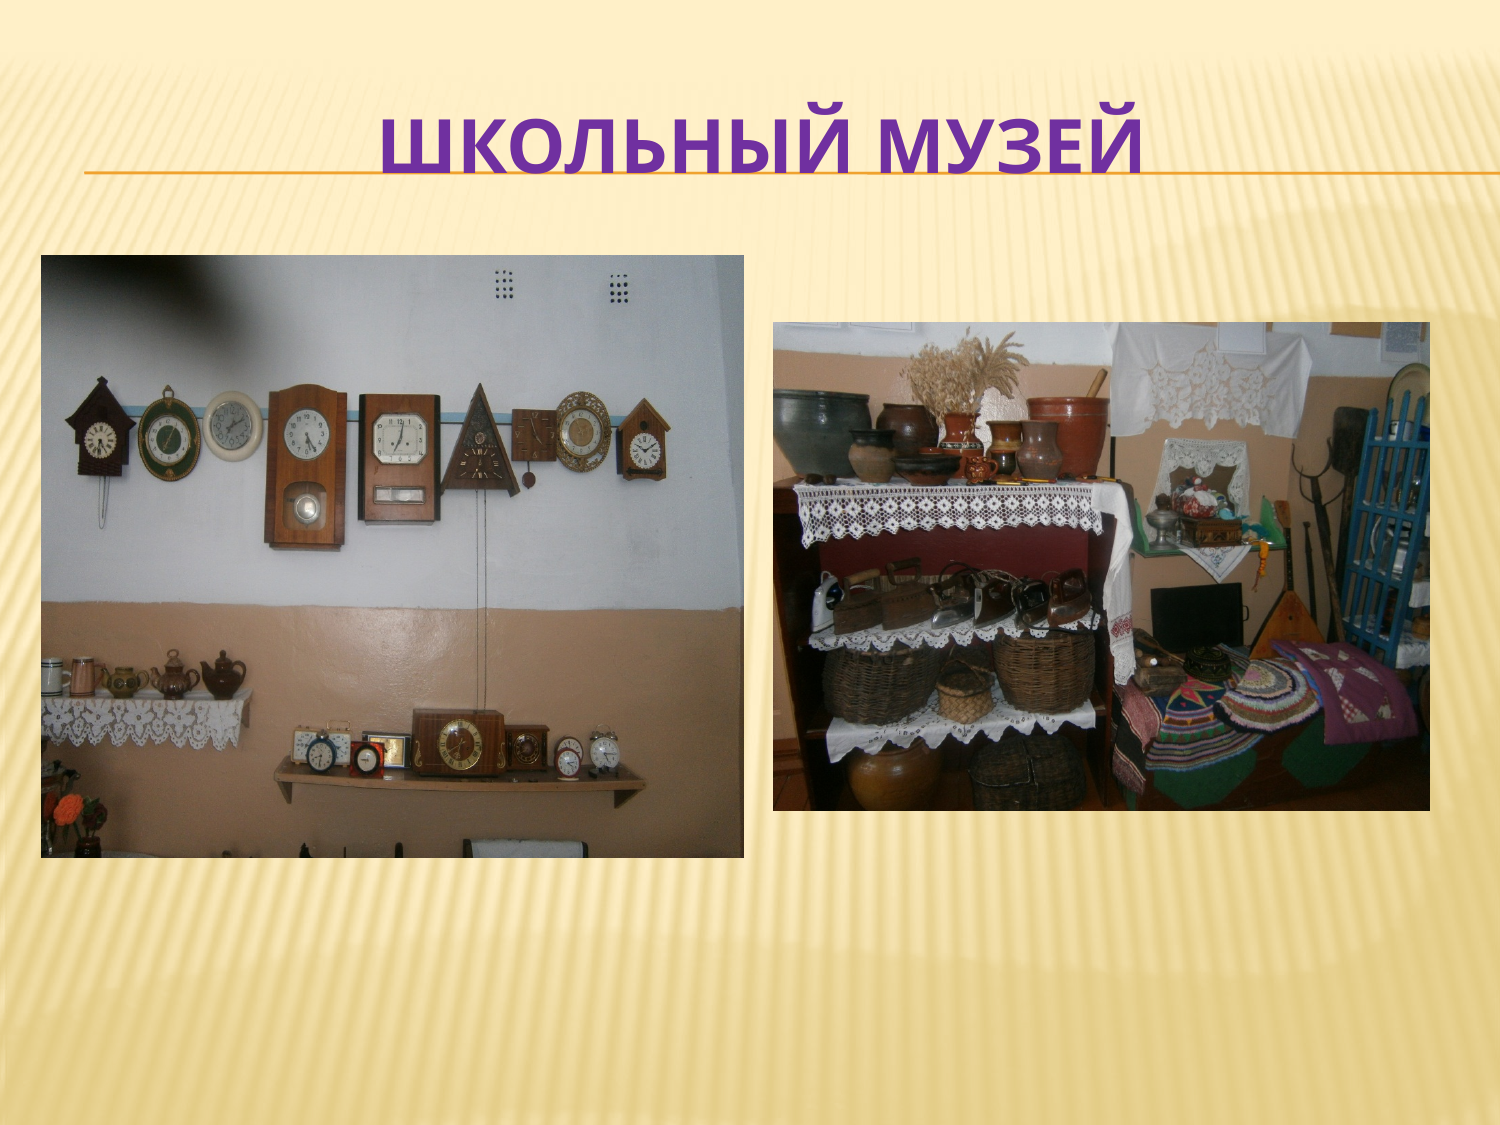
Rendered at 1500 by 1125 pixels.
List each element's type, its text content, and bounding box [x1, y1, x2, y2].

title Школьный музей [49, 75, 1475, 213]
picture [773, 322, 1430, 811]
picture [40, 255, 744, 859]
